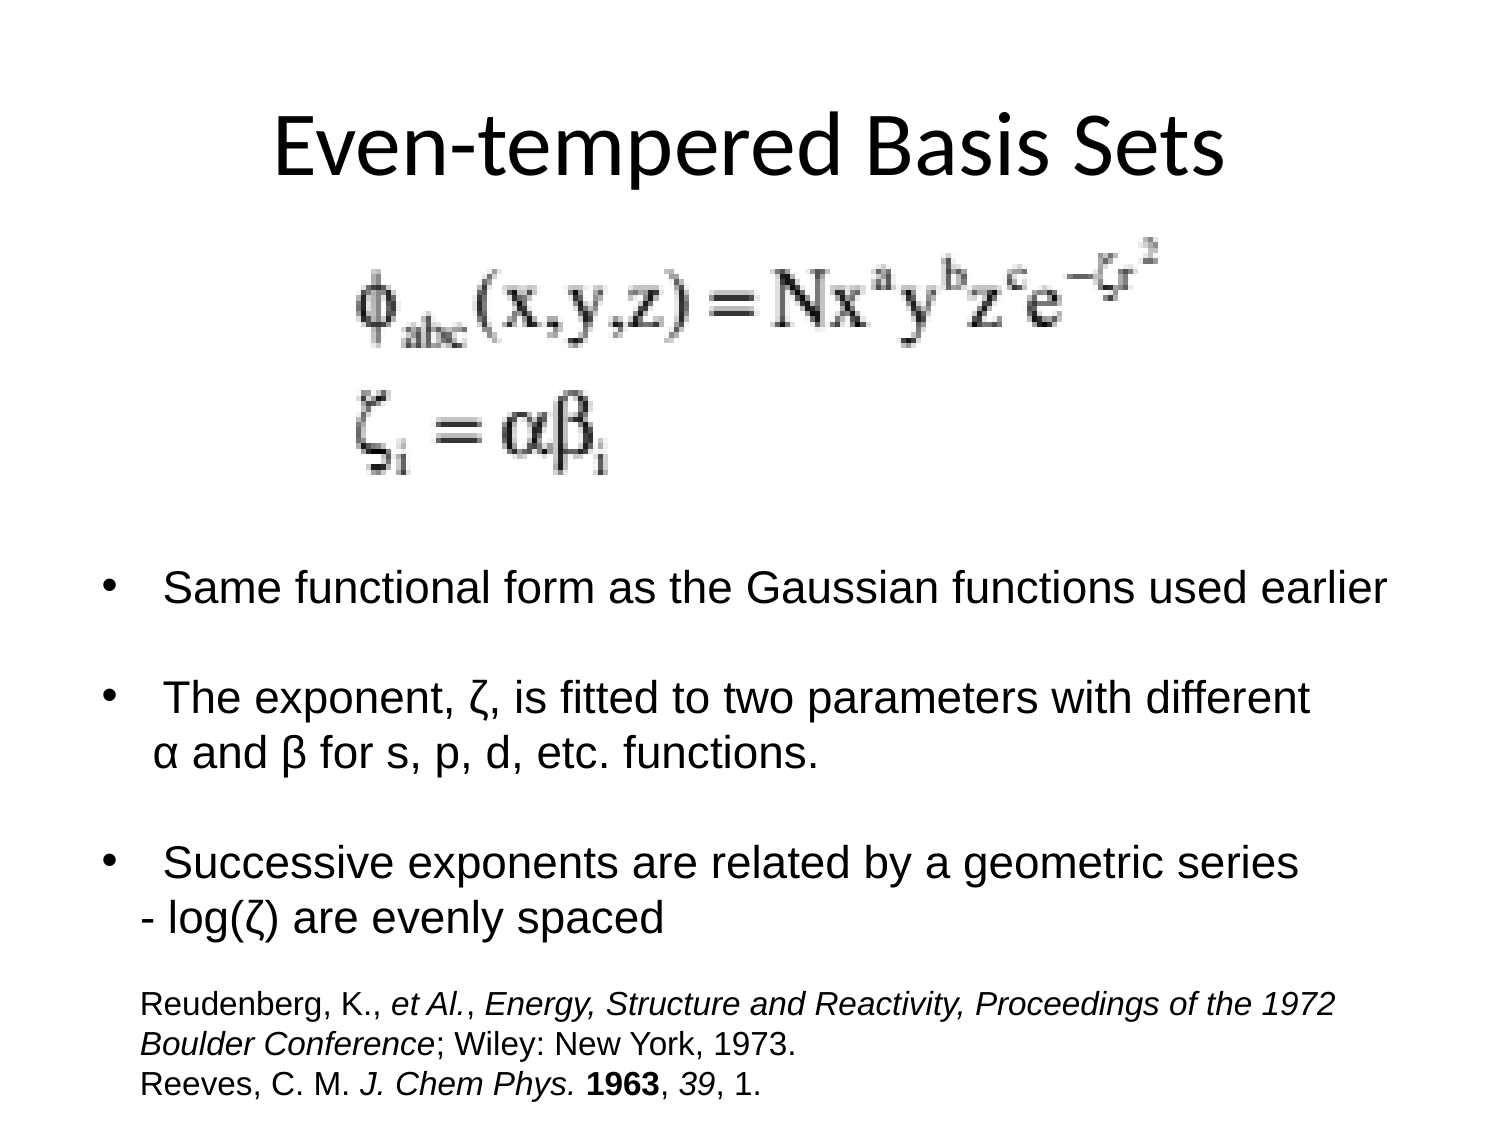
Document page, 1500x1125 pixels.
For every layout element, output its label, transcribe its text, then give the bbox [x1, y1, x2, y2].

text_box Same functional form as the Gaussian functions used earlier The exponent, ζ, is fitted to two parameters with different α and β for s, p, d, etc. functions. Successive exponents are related by a geometric series - log(ζ) are evenly spaced [86, 549, 1404, 950]
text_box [346, 227, 1169, 476]
text_box Reudenberg, K., et Al., Energy, Structure and Reactivity, Proceedings of the 1972 Boulder Conference; Wiley: New York, 1973. Reeves, C. M. J. Chem Phys. 1963, 39, 1. [125, 974, 1352, 1110]
title Even-tempered Basis Sets [75, 45, 1425, 233]
